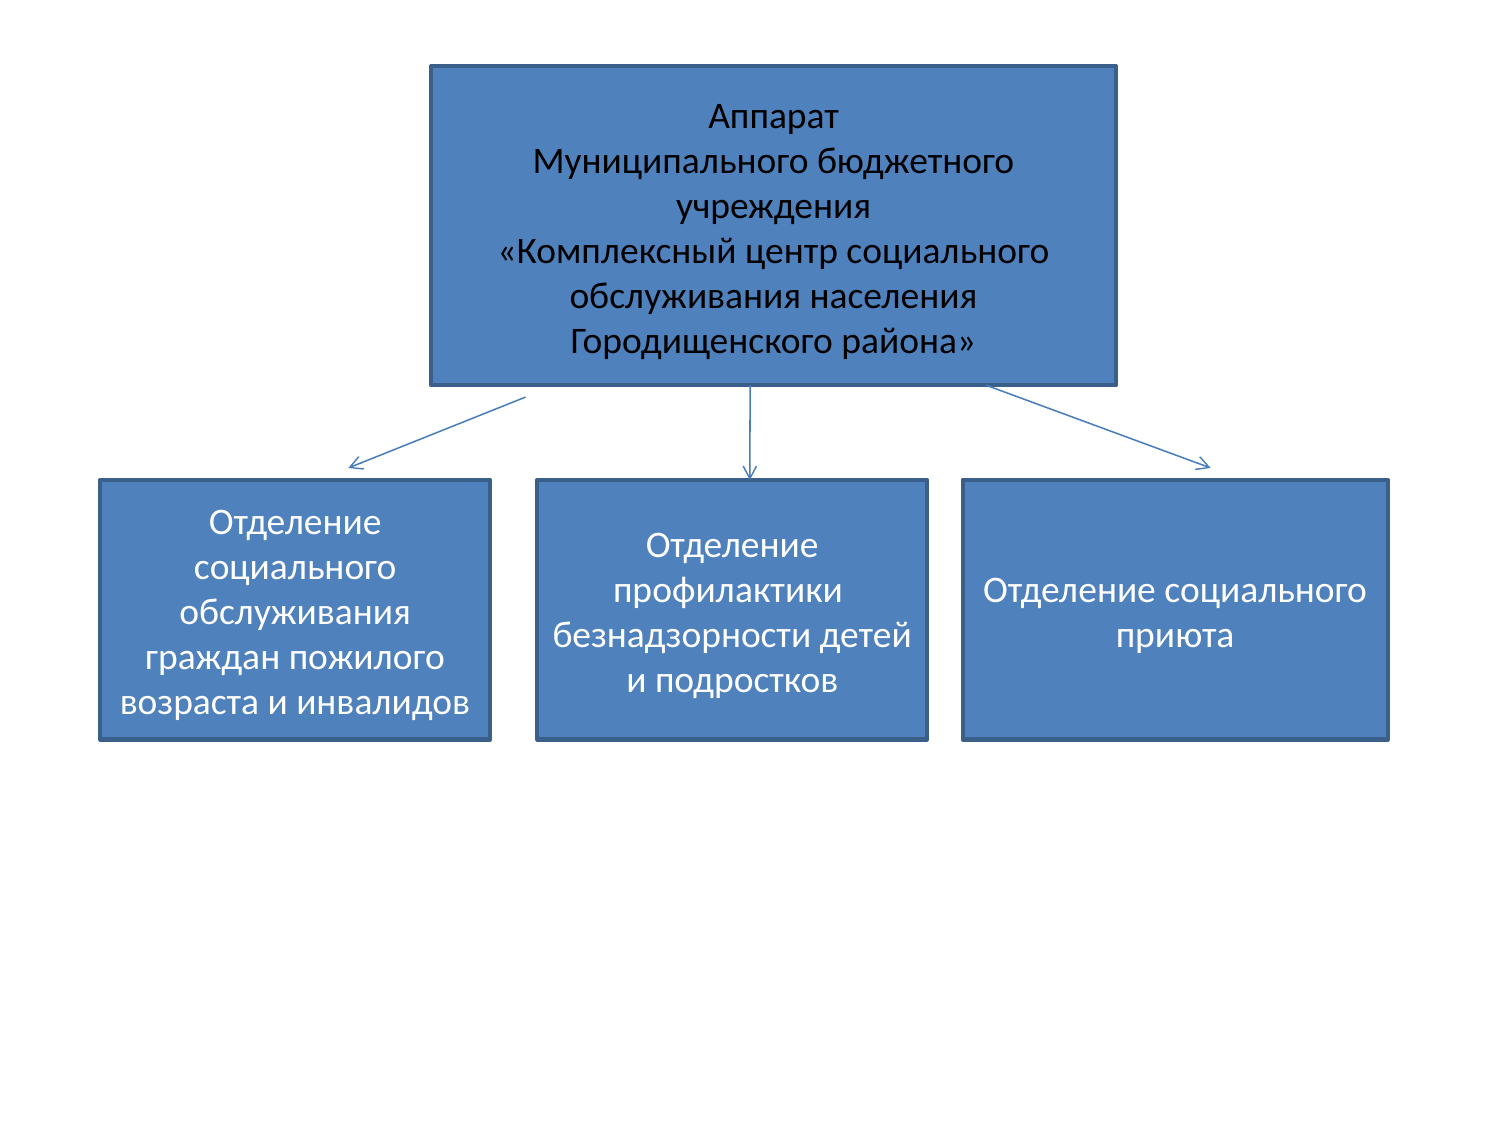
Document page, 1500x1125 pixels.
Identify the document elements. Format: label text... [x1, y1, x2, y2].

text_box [348, 396, 526, 469]
text_box Аппарат Муниципального бюджетного учреждения «Комплексный центр социального обслуживания населения Городищенского района» [429, 64, 1118, 387]
text_box Отделение профилактики безнадзорности детей и подростков [535, 478, 929, 742]
text_box Отделение социального приюта [961, 478, 1390, 742]
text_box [985, 385, 1211, 469]
text_box Отделение социального обслуживания граждан пожилого возраста и инвалидов [98, 478, 492, 742]
